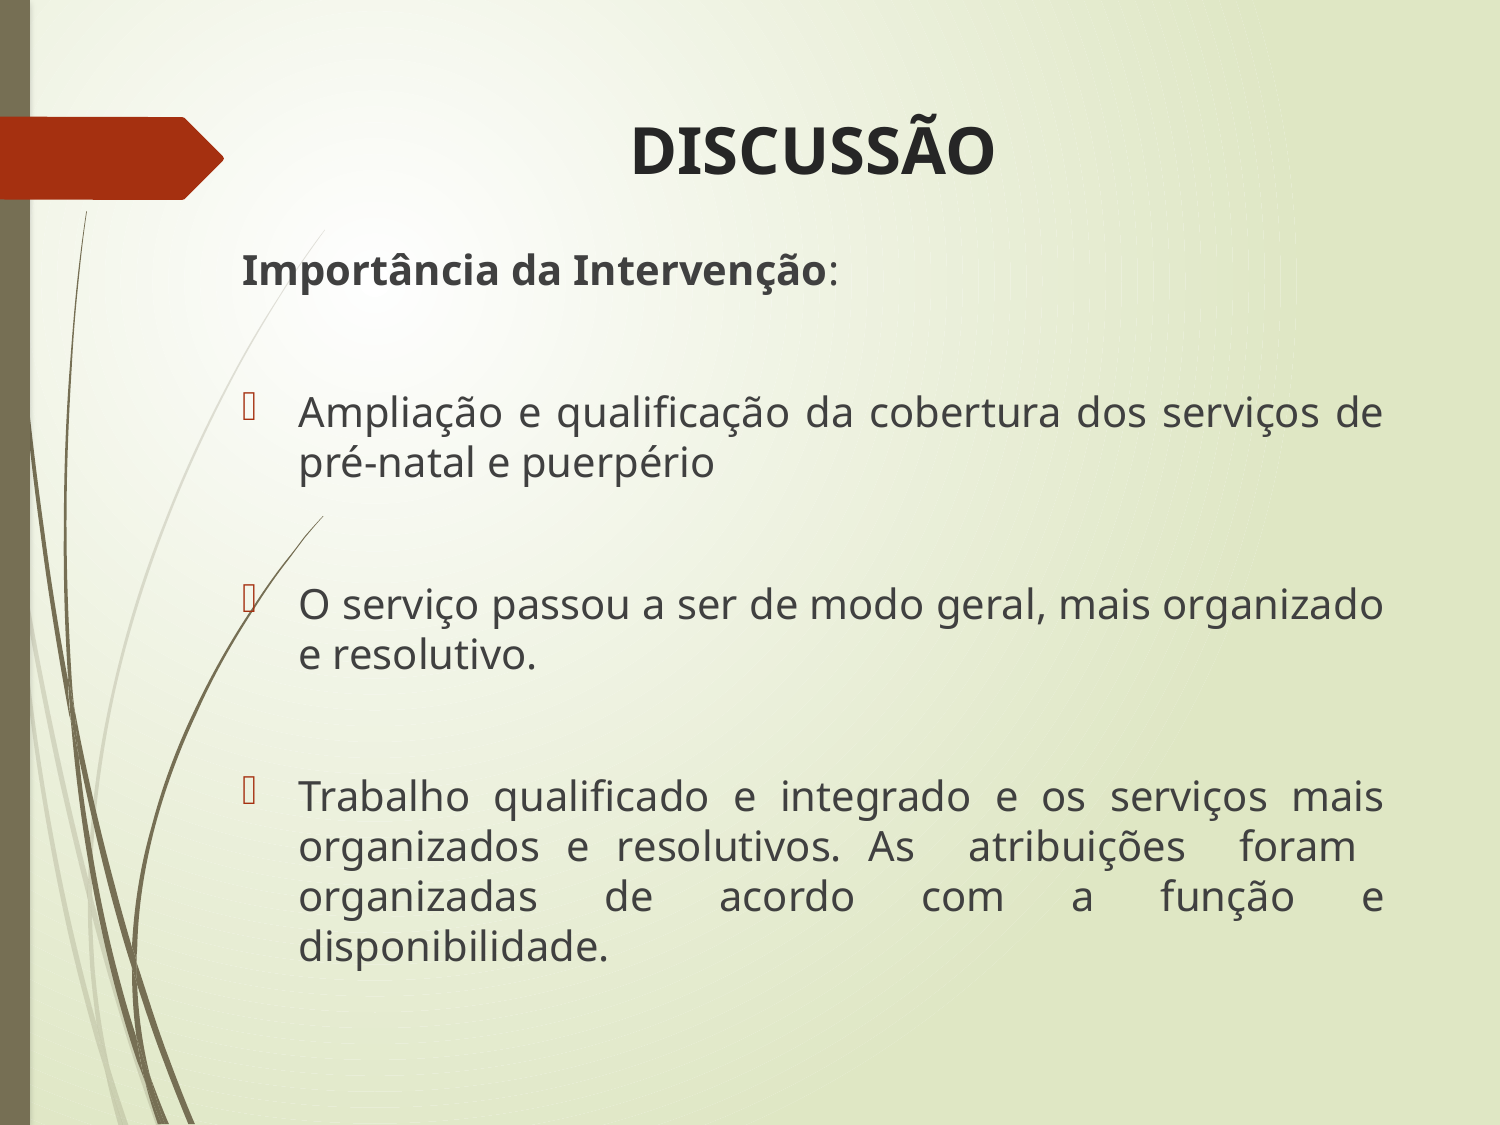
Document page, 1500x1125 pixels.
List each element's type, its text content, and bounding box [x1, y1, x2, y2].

title DISCUSSÃO [227, 102, 1400, 197]
list Importância da Intervenção: Ampliação e qualificação da cobertura dos serviços de pré-natal e puerpério O serviço passou a ser de modo geral, mais organizado e resolutivo. Trabalho qualificado e integrado e os serviços mais organizados e resolutivos. As atribuições foram organizadas de acordo com a função e disponibilidade. [227, 236, 1400, 1106]
